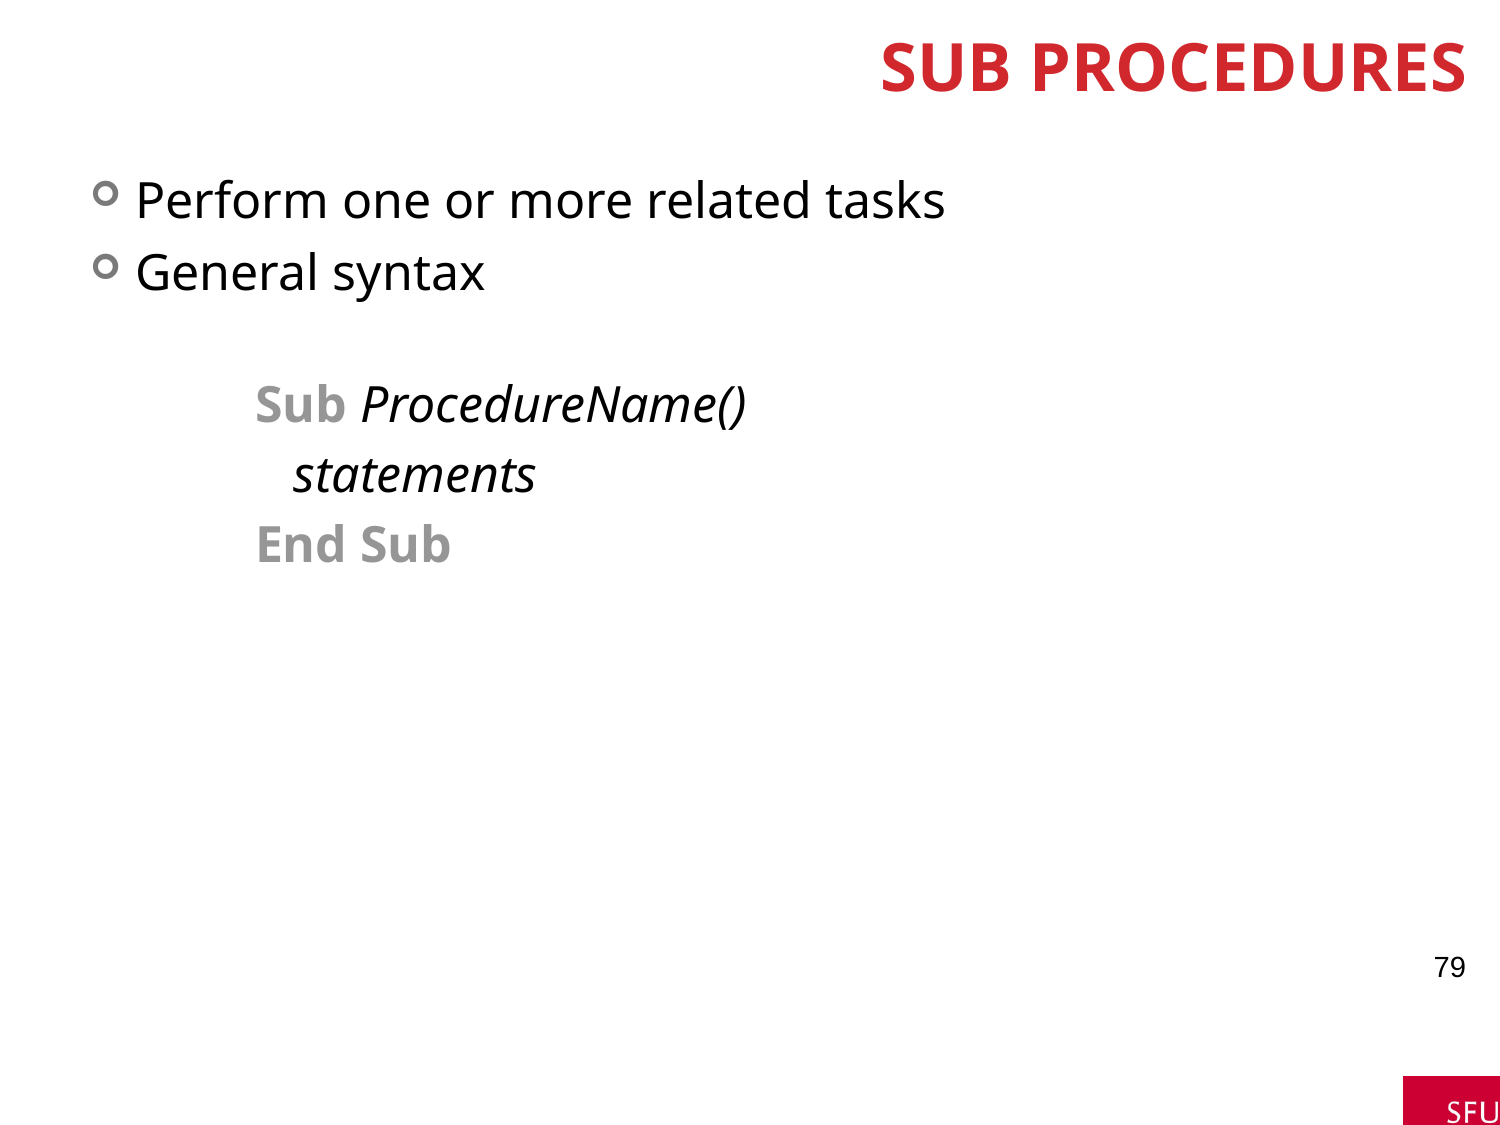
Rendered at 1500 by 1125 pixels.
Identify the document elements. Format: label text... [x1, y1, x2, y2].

title Sub Procedures [24, 20, 1483, 113]
picture [1403, 1076, 1500, 1125]
list Perform one or more related tasks General syntax Sub ProcedureName() statements End Sub [75, 160, 1317, 1062]
slide_number 79 [1400, 940, 1500, 1026]
